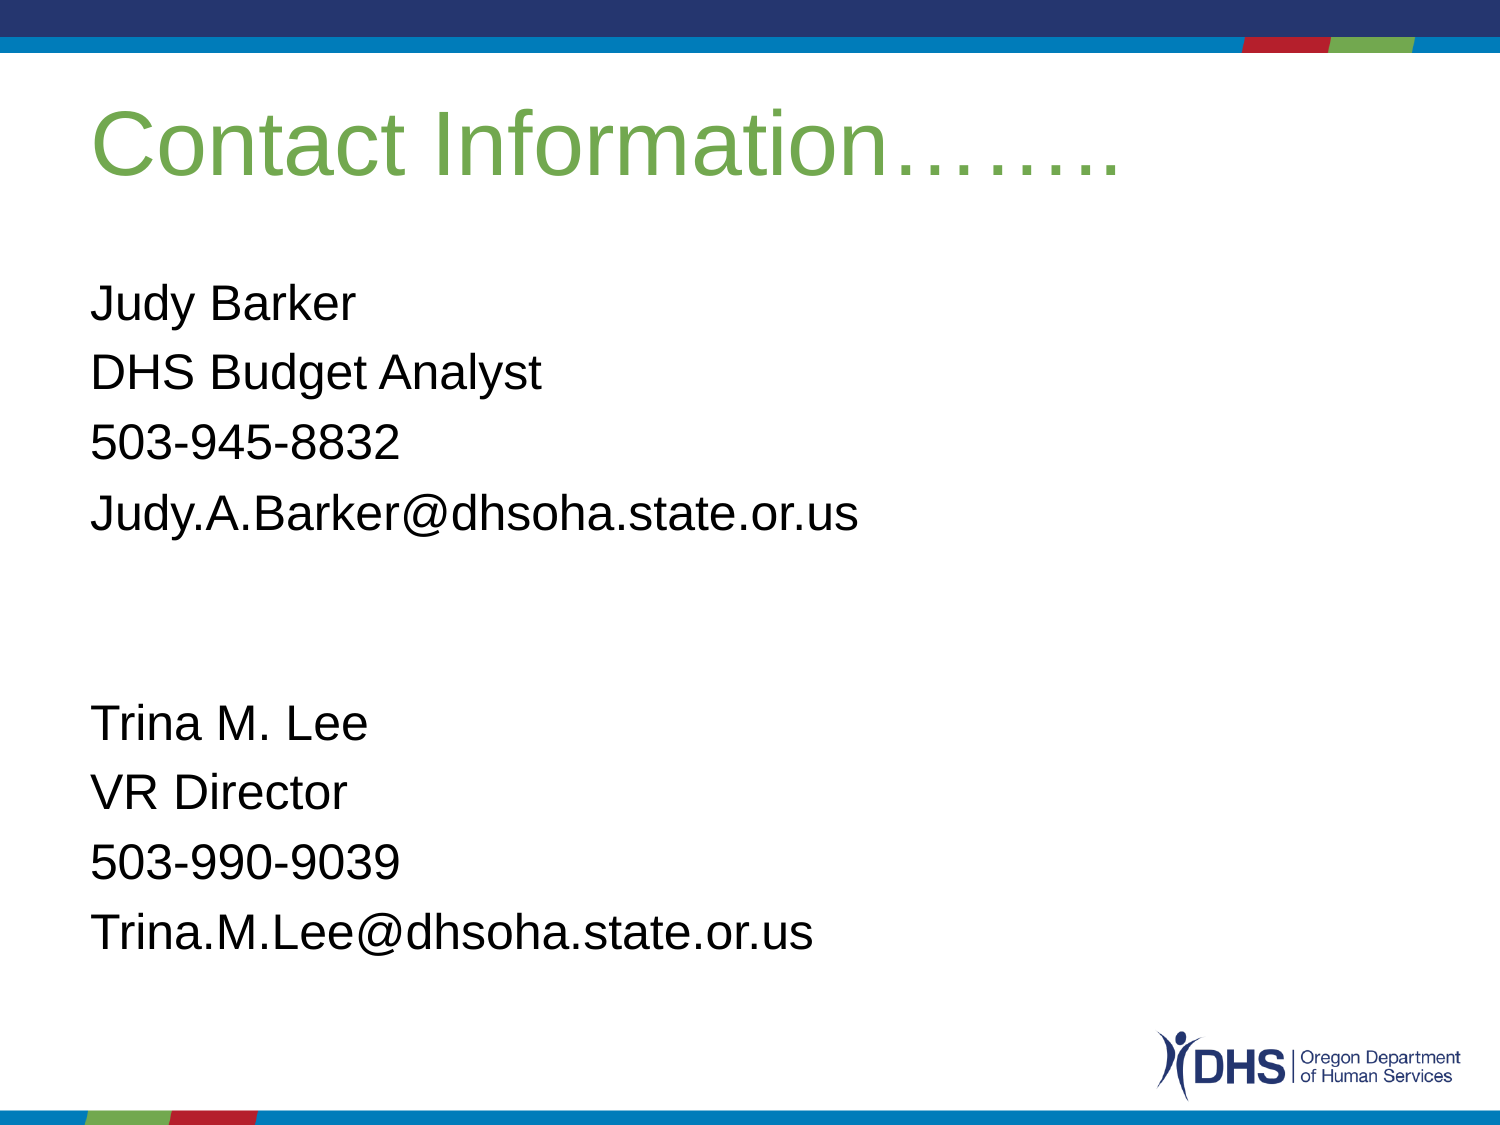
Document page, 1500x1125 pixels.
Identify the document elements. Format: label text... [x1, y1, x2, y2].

picture [1149, 1020, 1470, 1105]
picture [1245, 37, 1414, 44]
picture [86, 1110, 258, 1125]
title Contact Information…….. [74, 44, 1426, 233]
list Judy Barker DHS Budget Analyst 503-945-8832 Judy.A.Barker@dhsoha.state.or.us Trina M. Lee VR Director 503-990-9039 Trina.M.Lee@dhsoha.state.or.us [74, 262, 1426, 1006]
